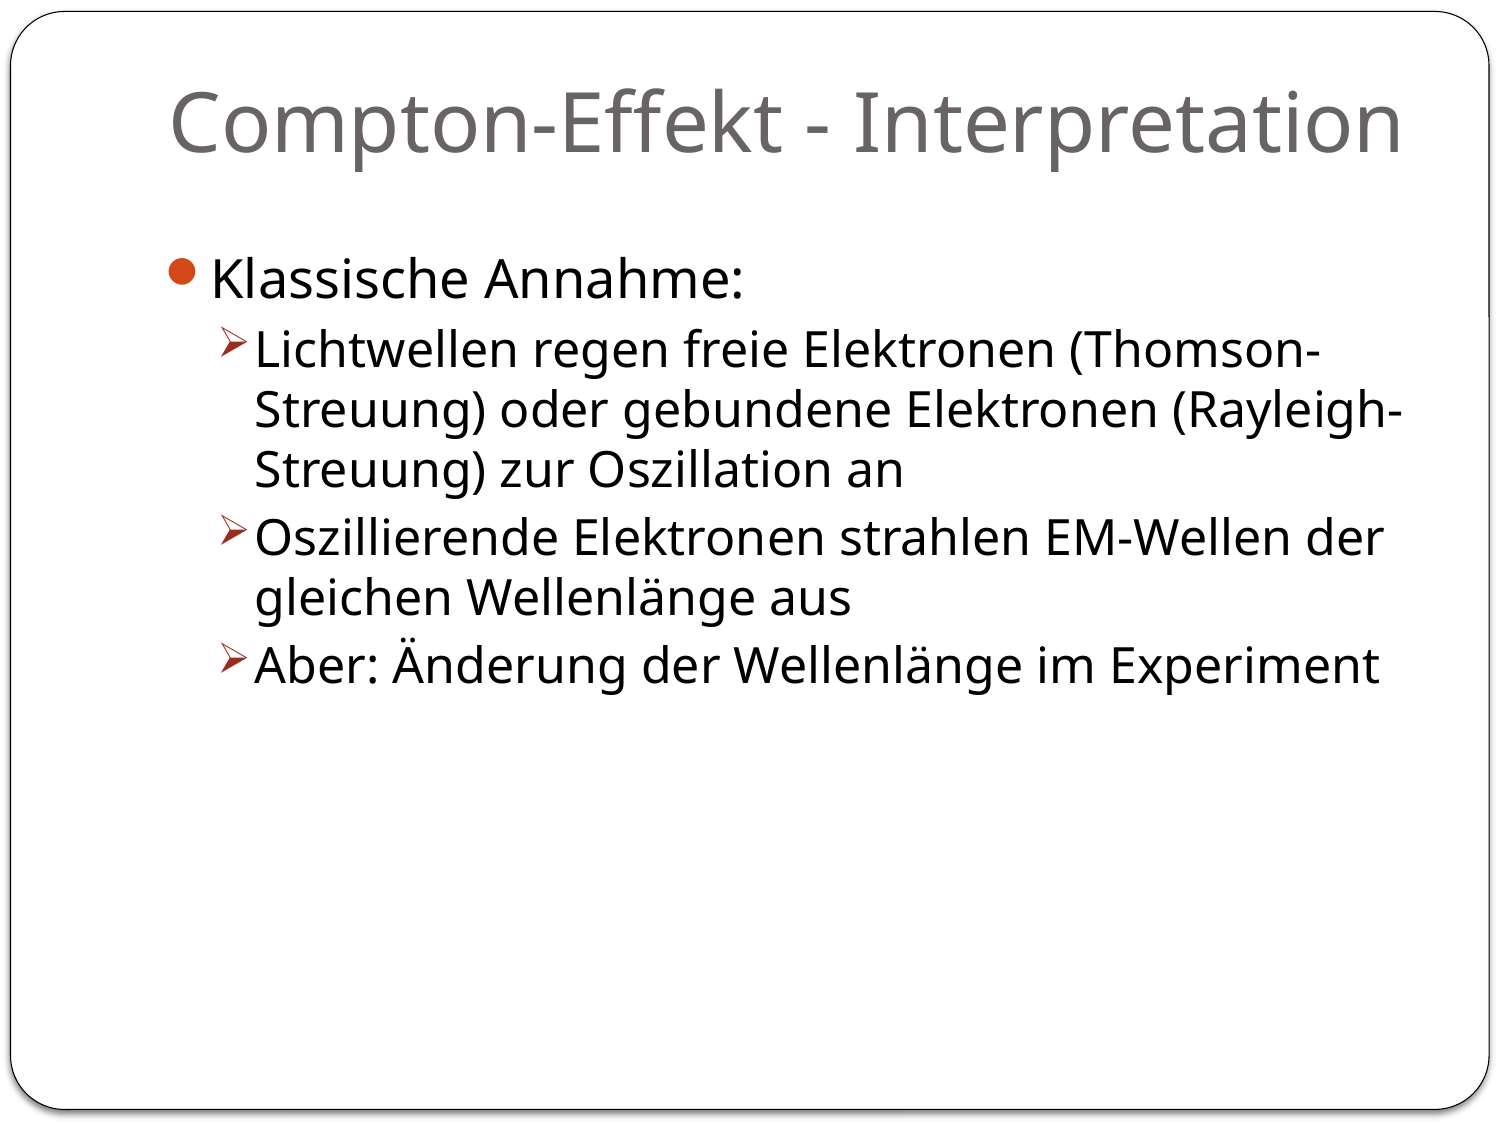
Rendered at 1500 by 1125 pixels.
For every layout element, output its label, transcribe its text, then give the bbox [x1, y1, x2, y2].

list Klassische Annahme: Lichtwellen regen freie Elektronen (Thomson-Streuung) oder gebundene Elektronen (Rayleigh-Streuung) zur Oszillation an Oszillierende Elektronen strahlen EM-Wellen der gleichen Wellenlänge aus Aber: Änderung der Wellenlänge im Experiment [150, 237, 1425, 988]
title Compton-Effekt - Interpretation [150, 45, 1425, 185]
